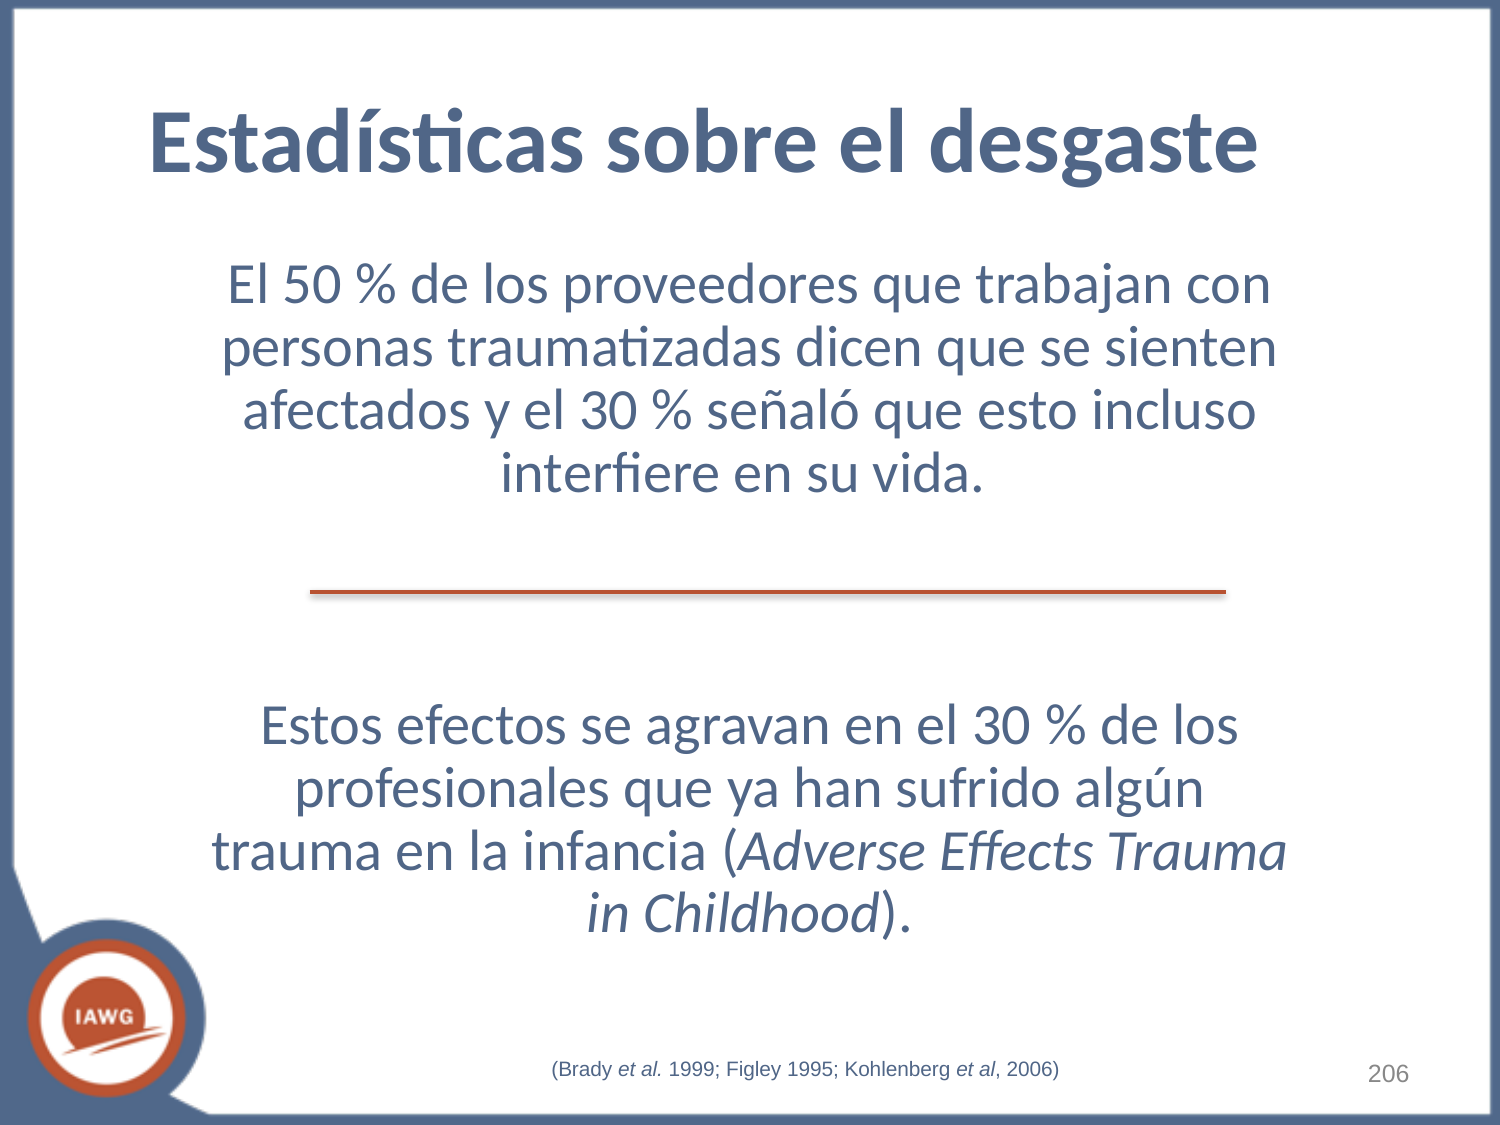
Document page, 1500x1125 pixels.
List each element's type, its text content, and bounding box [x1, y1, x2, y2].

text_box (Brady et al. 1999; Figley 1995; Kohlenberg et al, 2006) [267, 1048, 1344, 1075]
picture [0, 0, 1500, 1125]
title Estadísticas sobre el desgaste [133, 49, 1484, 237]
slide_number ‹#› [1074, 1042, 1425, 1103]
list El 50 % de los proveedores que trabajan con personas traumatizadas dicen que se sienten afectados y el 30 % señaló que esto incluso interfiere en su vida. Estos efectos se agravan en el 30 % de los profesionales que ya han sufrido algún trauma en la infancia (Adverse Effects Trauma in Childhood). [192, 246, 1308, 901]
